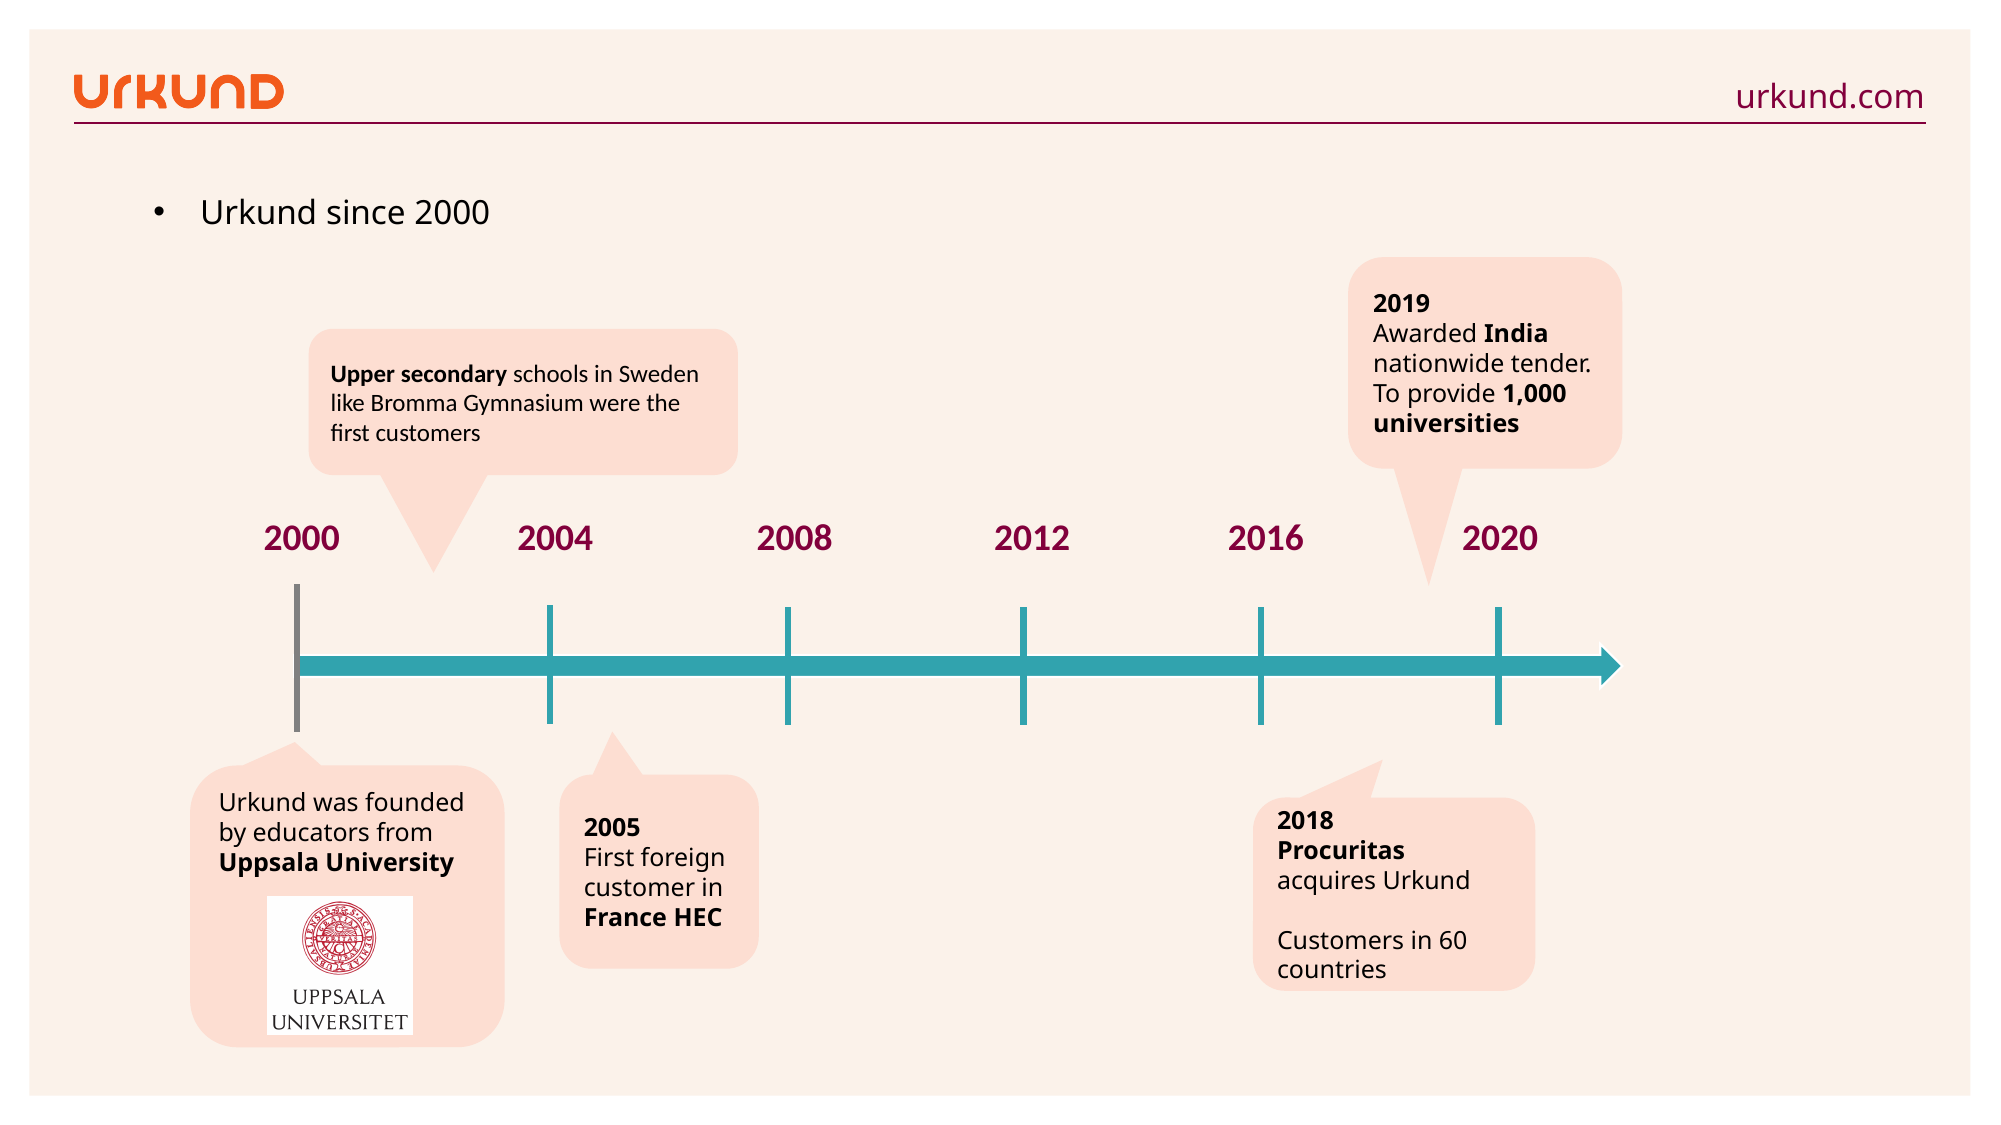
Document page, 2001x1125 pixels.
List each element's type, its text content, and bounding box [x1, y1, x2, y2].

picture [267, 896, 413, 1035]
text_box Urkund was founded by educators from Uppsala University [189, 842, 506, 1049]
text_box 2018 Procuritas acquires Urkund Customers in 60 countries [1251, 842, 1537, 992]
text_box 2005 First foreign customer in France HEC [558, 842, 760, 970]
picture [74, 74, 284, 109]
list Urkund since 2000 [138, 183, 1990, 842]
